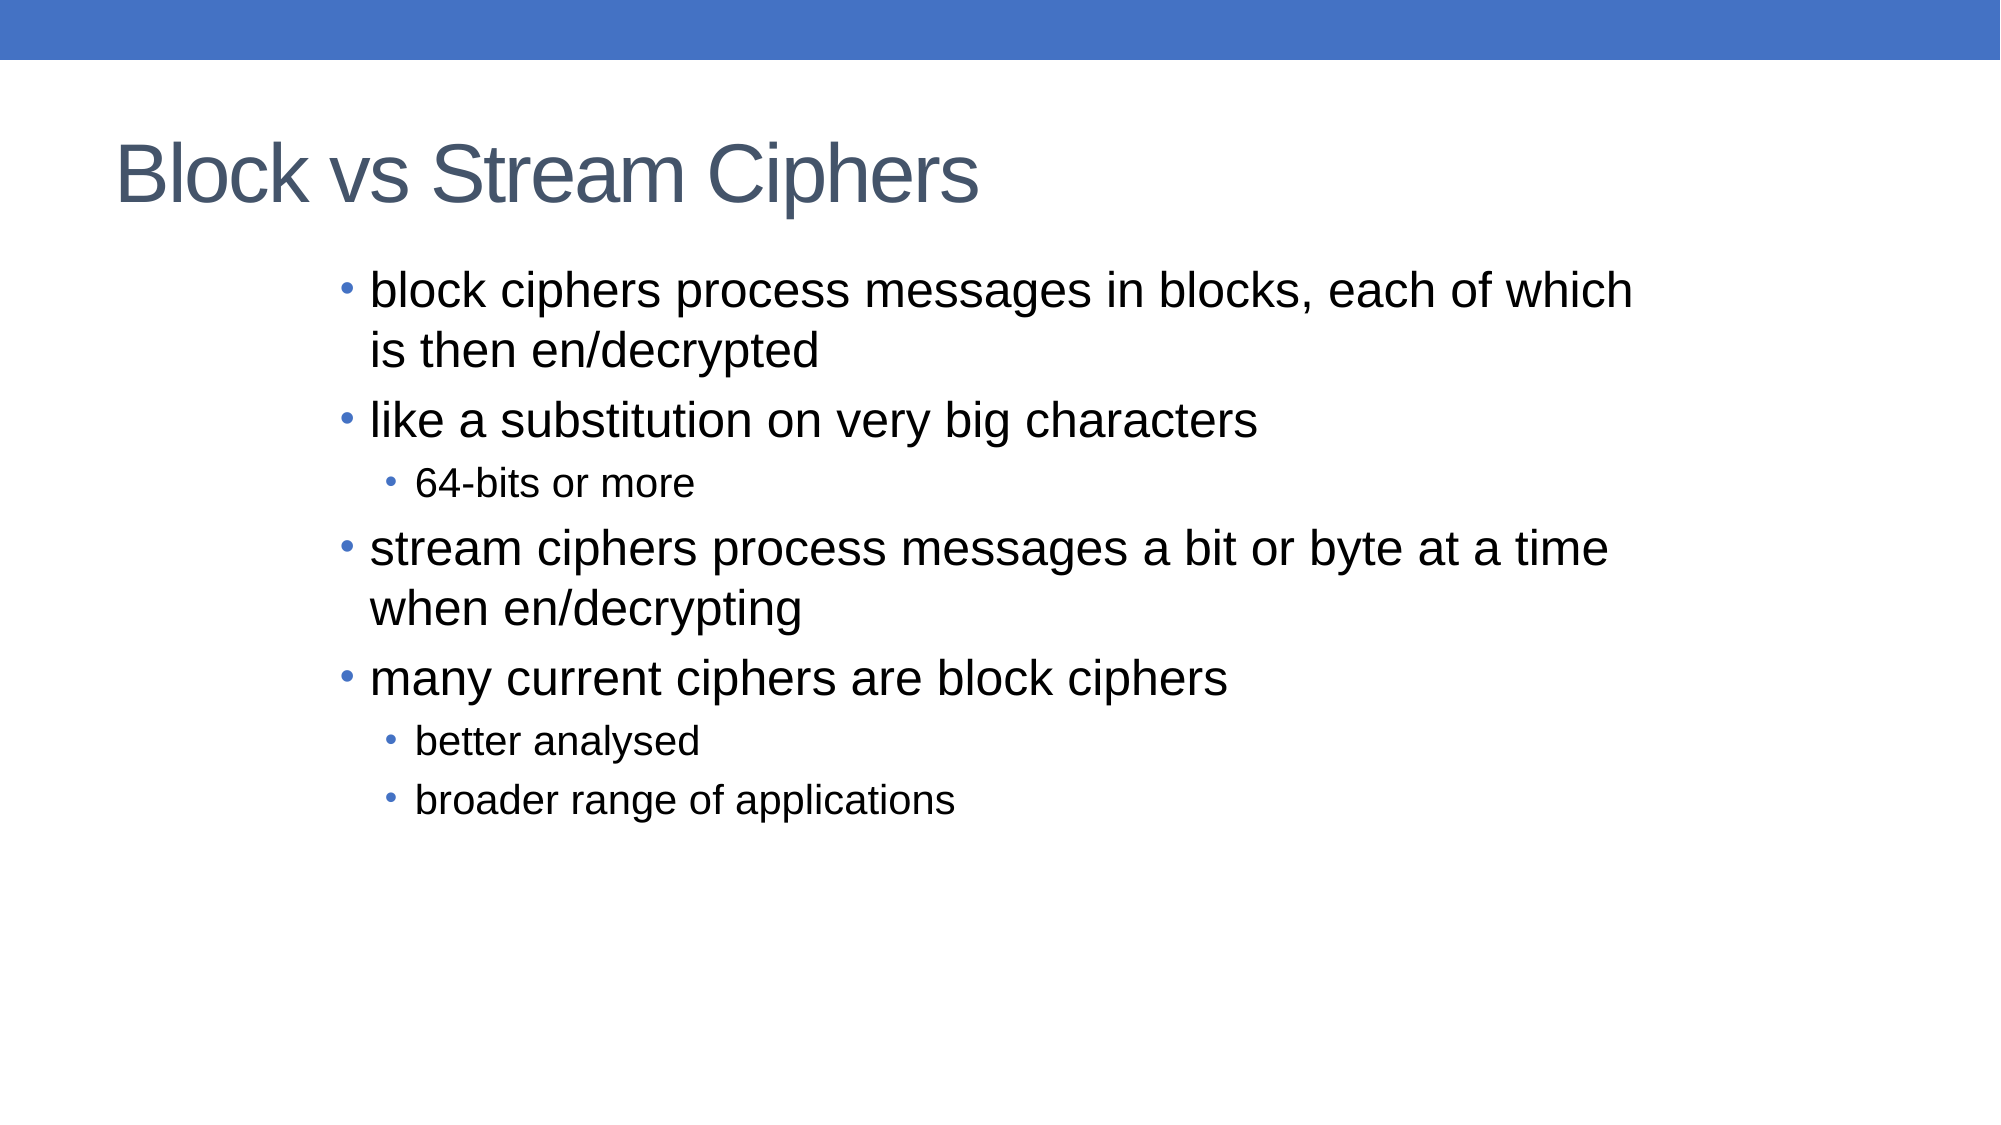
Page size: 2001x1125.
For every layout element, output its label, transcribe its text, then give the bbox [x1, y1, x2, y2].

list block ciphers process messages in blocks, each of which is then en/decrypted like a substitution on very big characters 64-bits or more stream ciphers process messages a bit or byte at a time when en/decrypting many current ciphers are block ciphers better analysed broader range of applications [324, 249, 1675, 1075]
title Block vs Stream Ciphers [99, 87, 1900, 250]
